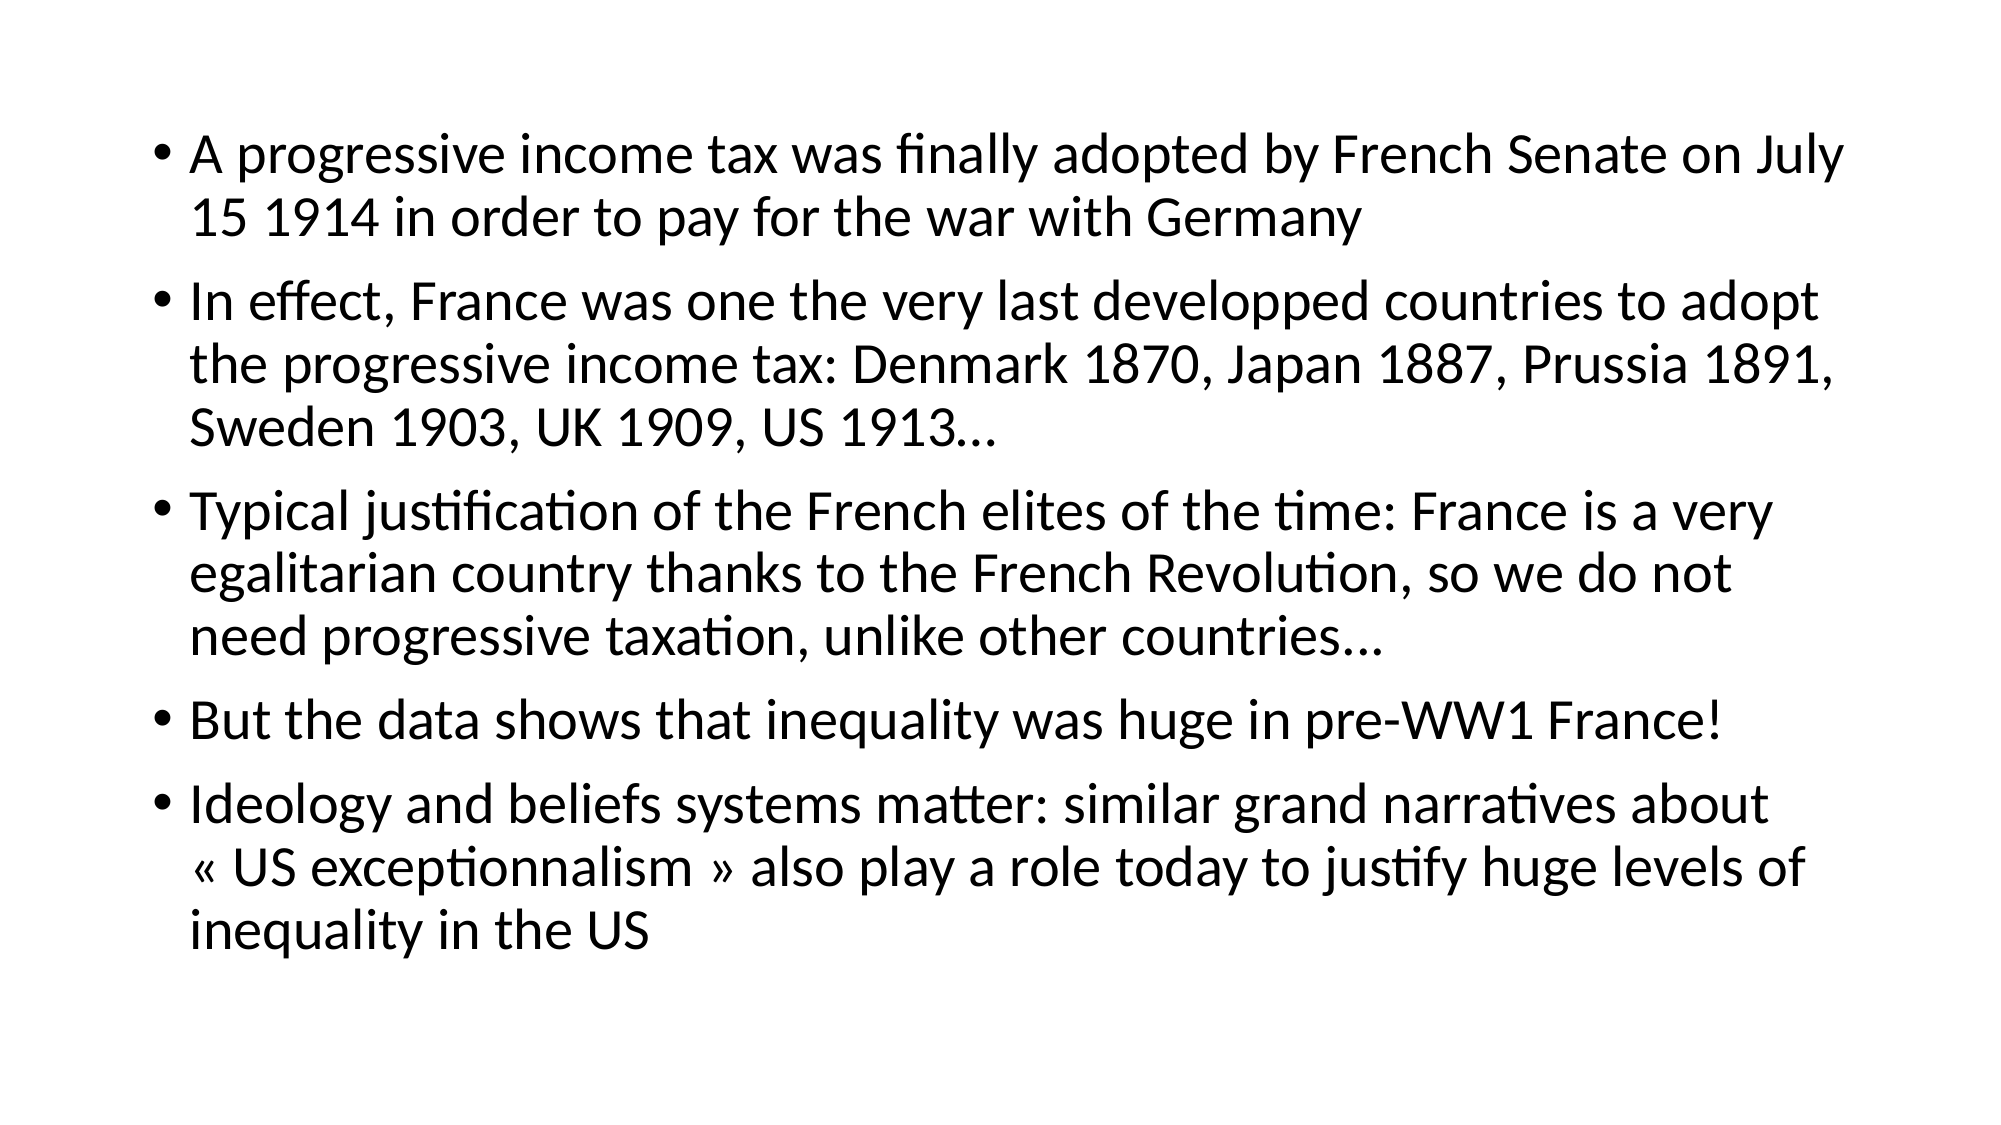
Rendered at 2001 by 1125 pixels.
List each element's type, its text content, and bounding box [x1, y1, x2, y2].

list A progressive income tax was finally adopted by French Senate on July 15 1914 in order to pay for the war with Germany In effect, France was one the very last developped countries to adopt the progressive income tax: Denmark 1870, Japan 1887, Prussia 1891, Sweden 1903, UK 1909, US 1913… Typical justification of the French elites of the time: France is a very egalitarian country thanks to the French Revolution, so we do not need progressive taxation, unlike other countries... But the data shows that inequality was huge in pre-WW1 France! Ideology and beliefs systems matter: similar grand narratives about « US exceptionnalism » also play a role today to justify huge levels of inequality in the US [137, 115, 1863, 1014]
